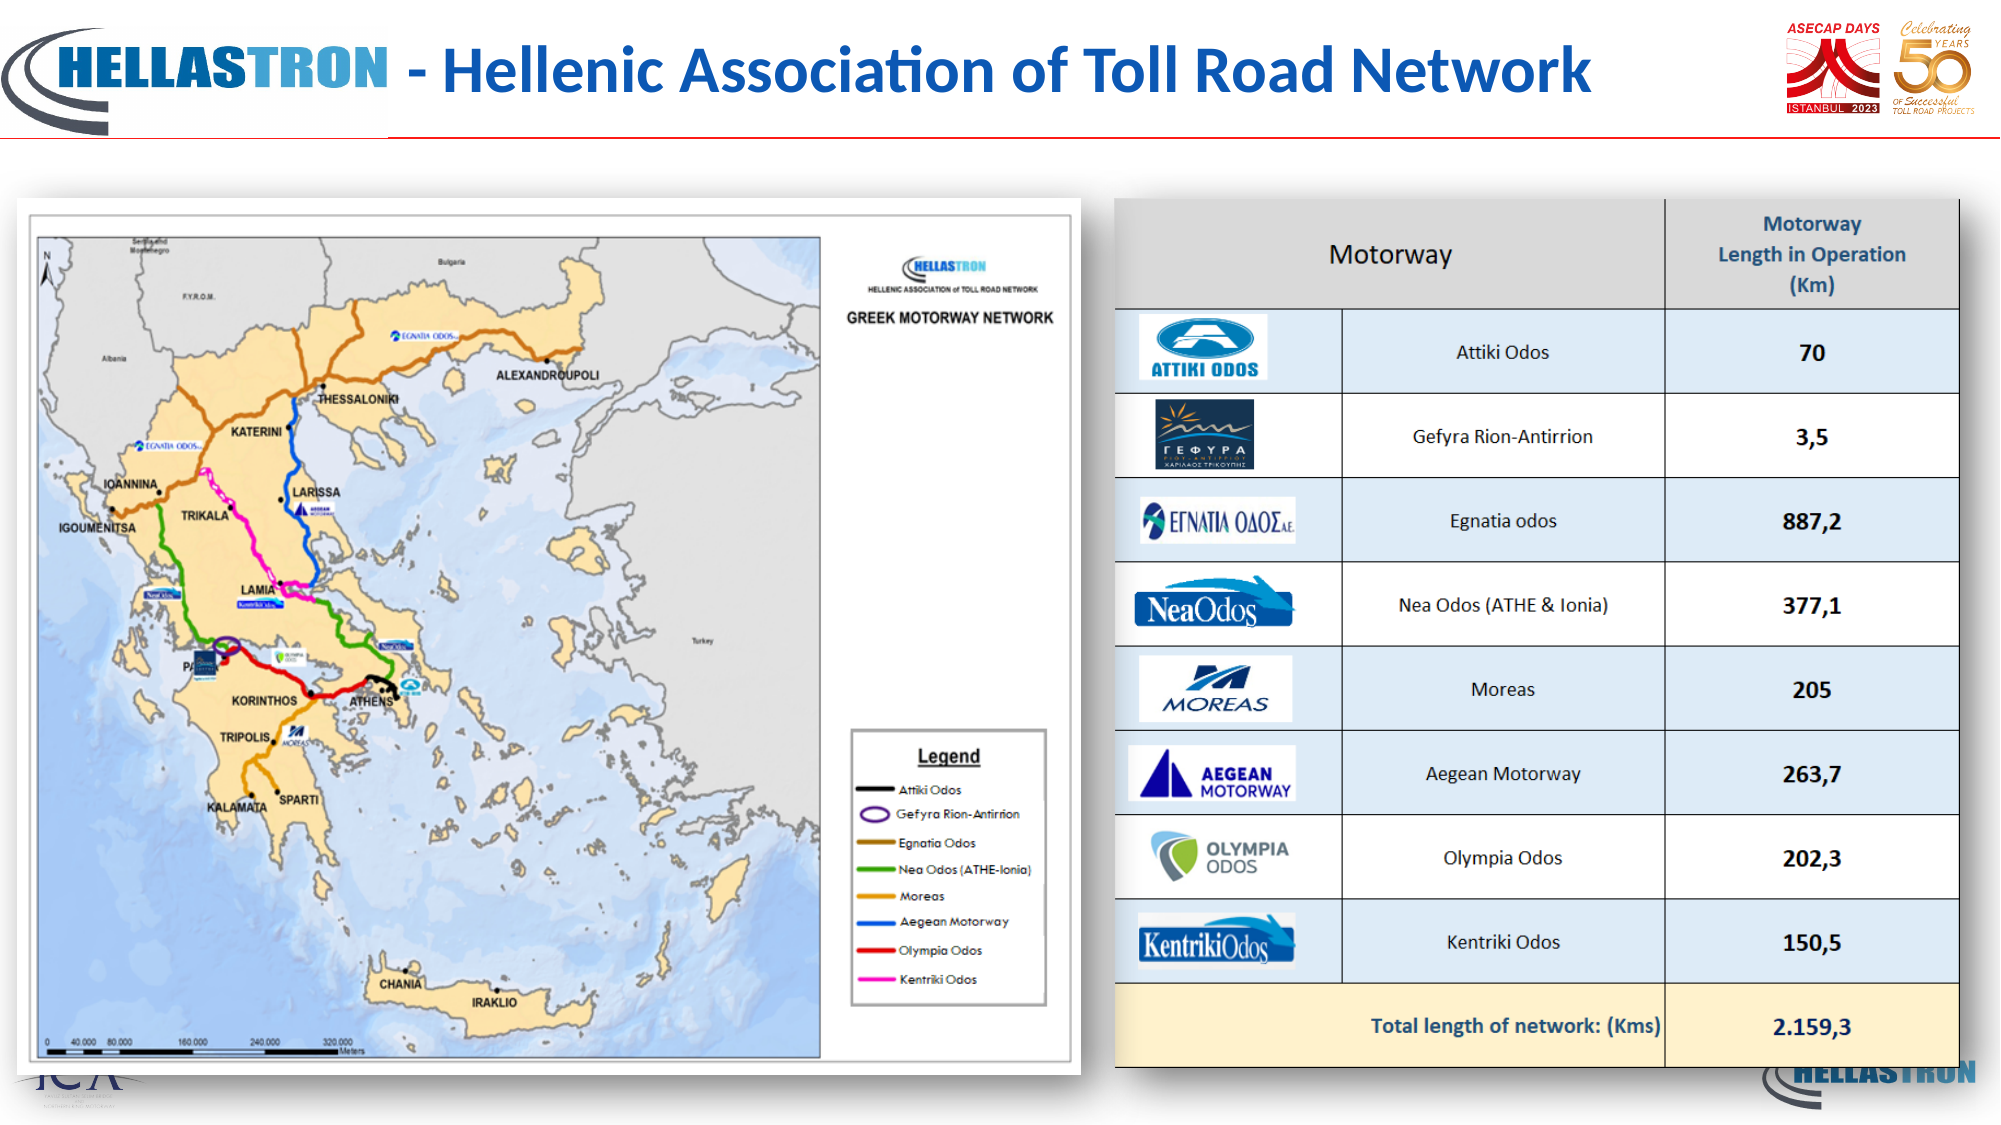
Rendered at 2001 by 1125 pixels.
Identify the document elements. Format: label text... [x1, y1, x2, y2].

picture [1113, 198, 1960, 1068]
picture [0, 198, 1081, 1125]
picture [0, 26, 388, 138]
picture [1781, 11, 1984, 126]
text_box - Hellenic Association of Toll Road Network [392, 18, 1615, 114]
picture [1761, 1049, 1976, 1111]
